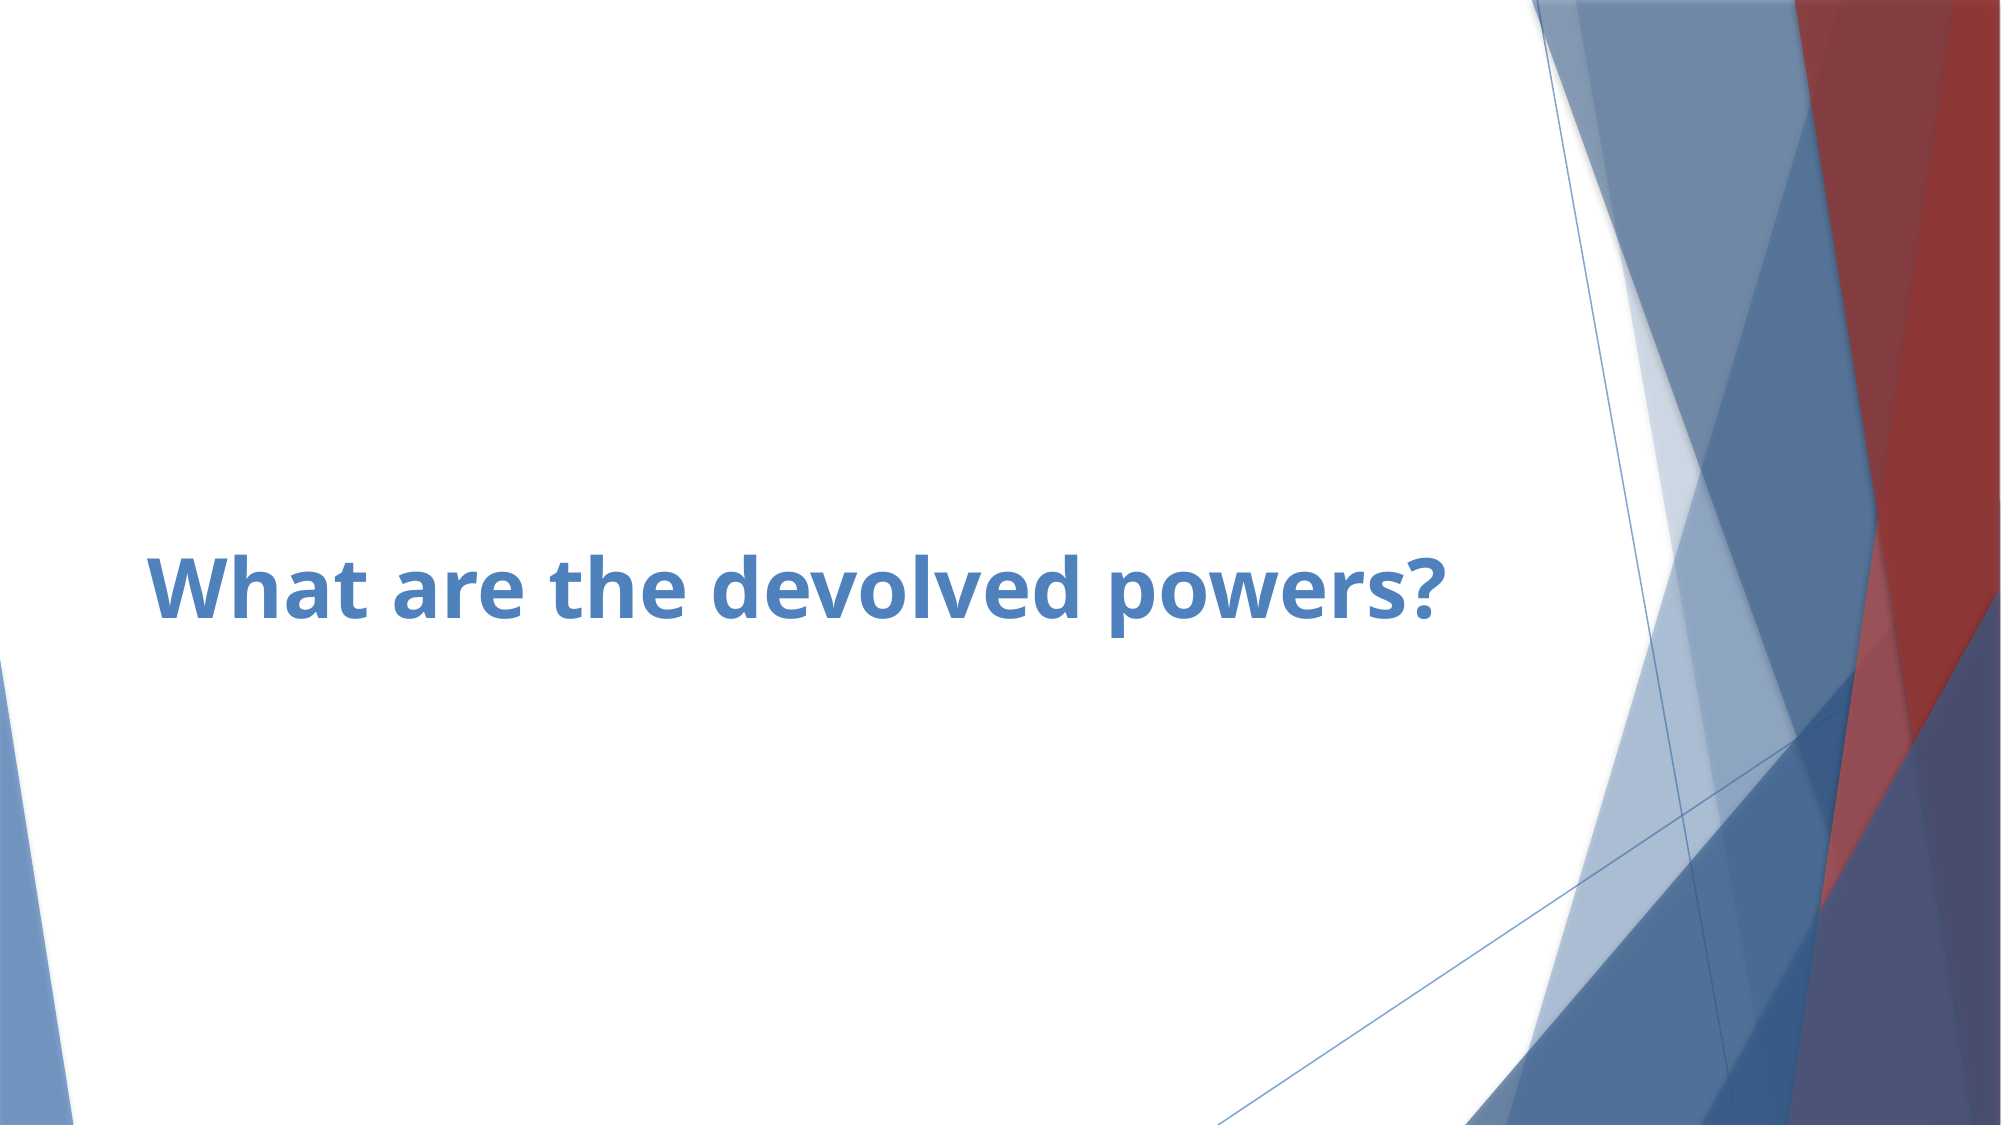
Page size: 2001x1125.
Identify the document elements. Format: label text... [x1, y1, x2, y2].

title What are the devolved powers? [111, 443, 1522, 743]
